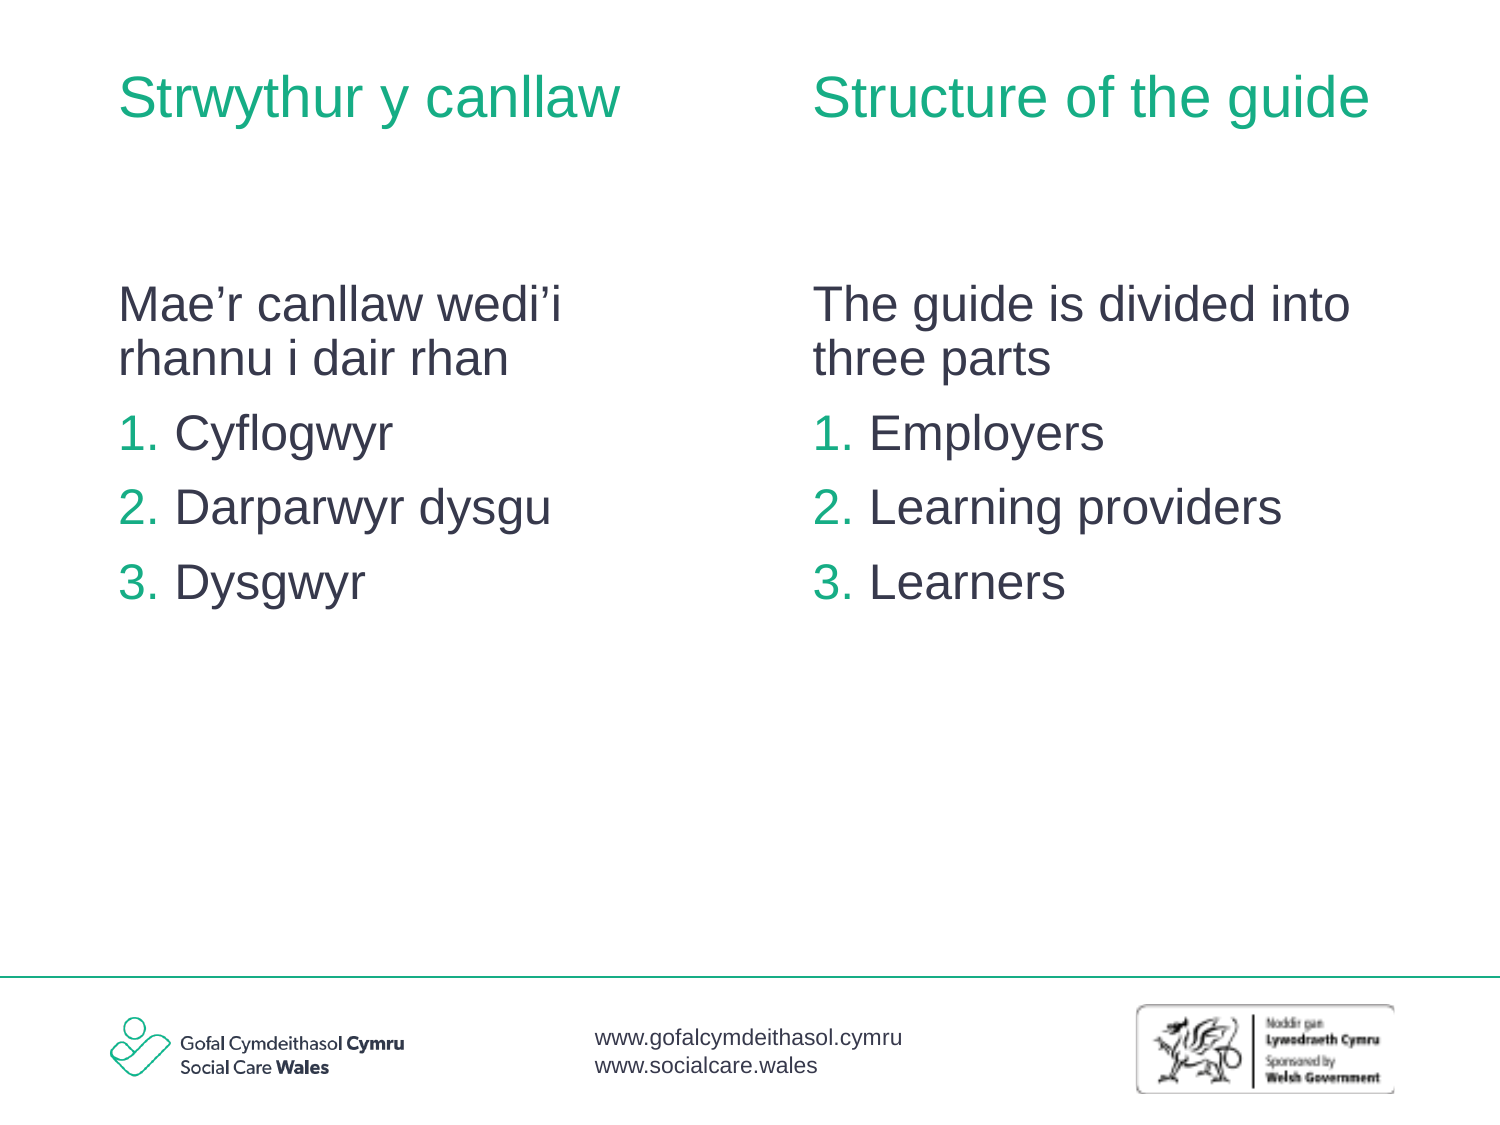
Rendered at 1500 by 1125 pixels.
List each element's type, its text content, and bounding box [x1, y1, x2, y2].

list The guide is divided into three parts Employers Learning providers Learners [797, 270, 1403, 903]
title Strwythur y canllaw [103, 59, 707, 230]
list Structure of the guide [797, 59, 1404, 230]
list Mae’r canllaw wedi’i rhannu i dair rhan Cyflogwyr Darparwyr dysgu Dysgwyr [103, 270, 707, 903]
